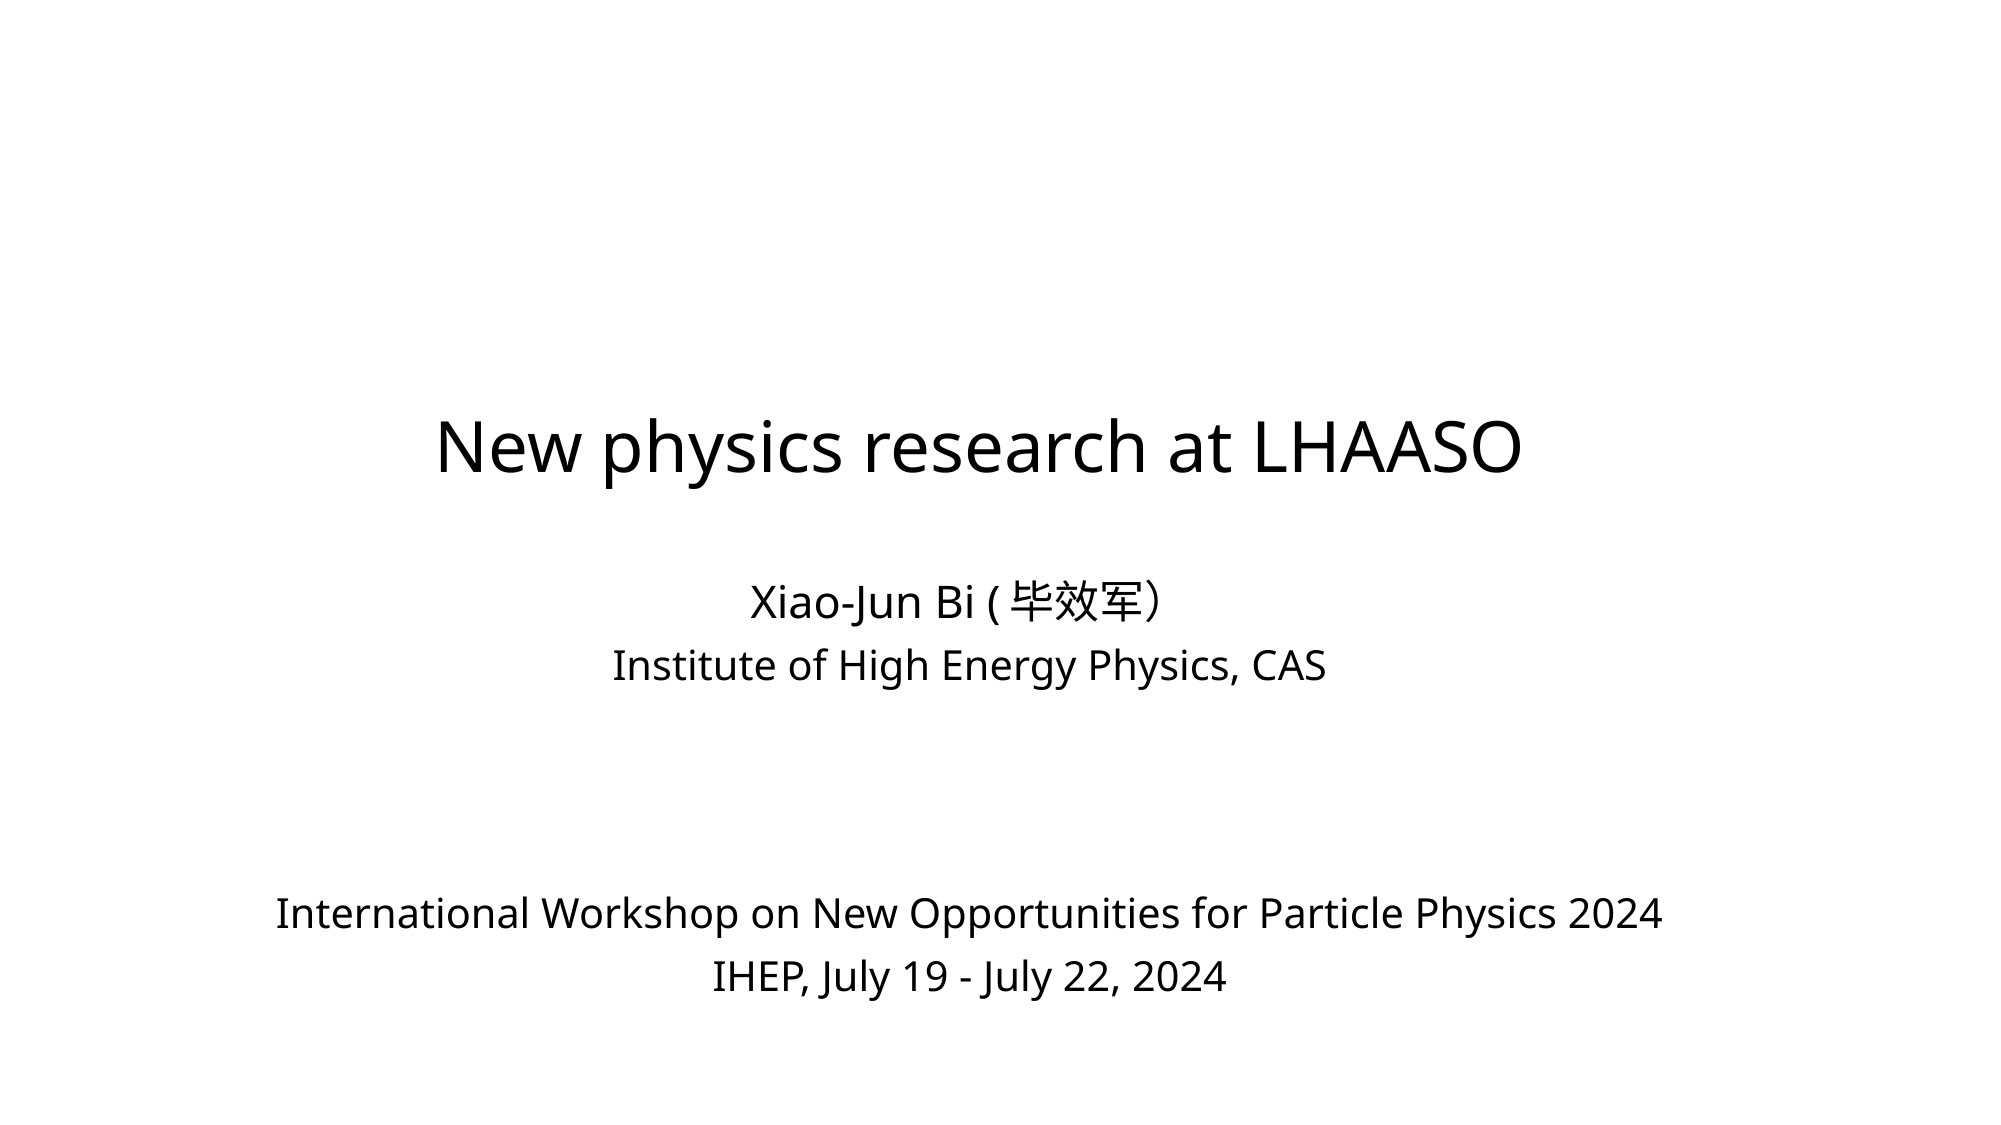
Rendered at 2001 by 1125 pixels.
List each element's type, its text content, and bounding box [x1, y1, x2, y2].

subtitle Xiao-Jun Bi (毕效军） Institute of High Energy Physics, CAS International Workshop on New Opportunities for Particle Physics 2024 IHEP, July 19 - July 22, 2024 [220, 571, 1721, 1008]
title New physics research at LHAASO [193, 285, 1768, 496]
